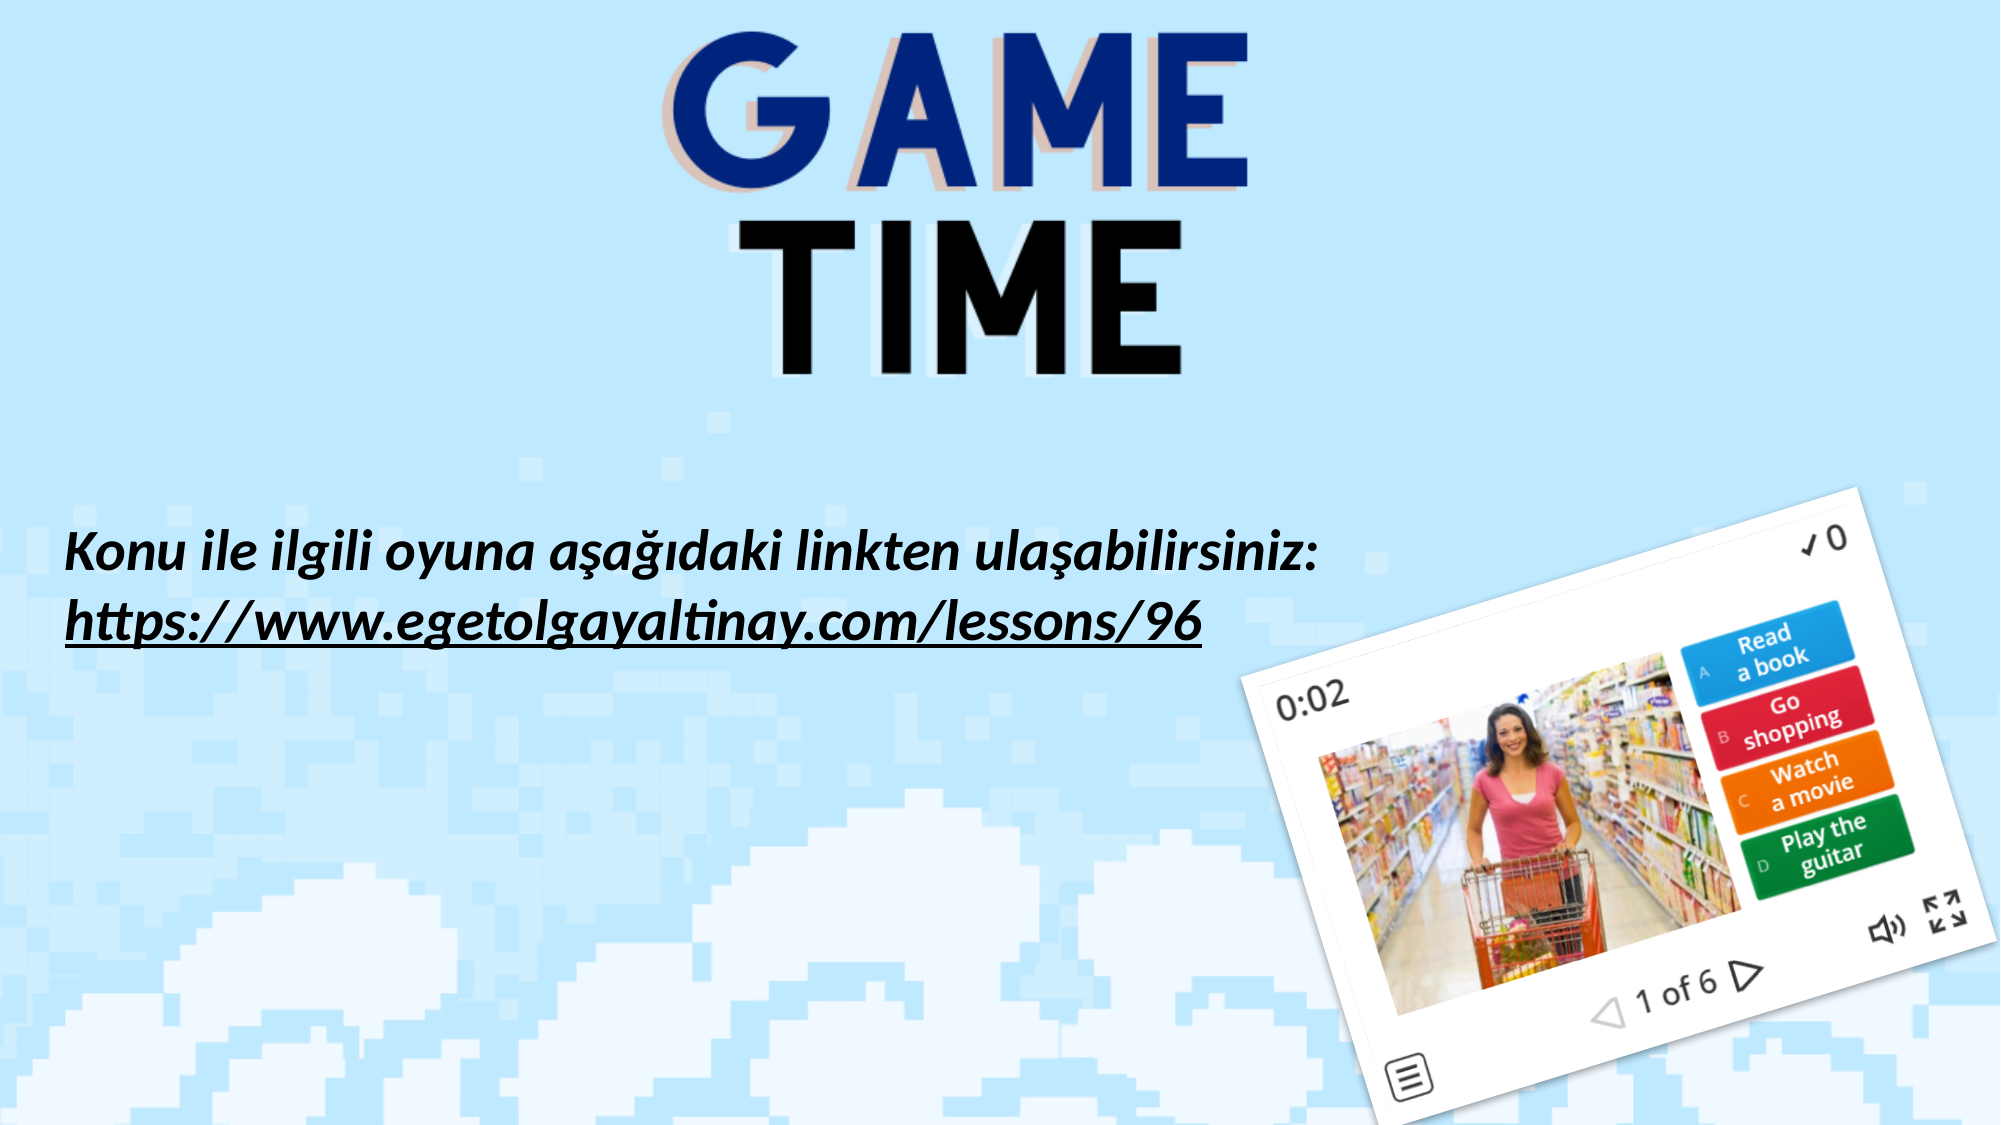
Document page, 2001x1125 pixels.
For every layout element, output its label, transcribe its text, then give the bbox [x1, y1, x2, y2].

text_box Konu ile ilgili oyuna aşağıdaki linkten ulaşabilirsiniz: https://www.egetolgayaltinay.com/lessons/96 [49, 504, 1400, 660]
picture [0, 0, 2001, 1125]
